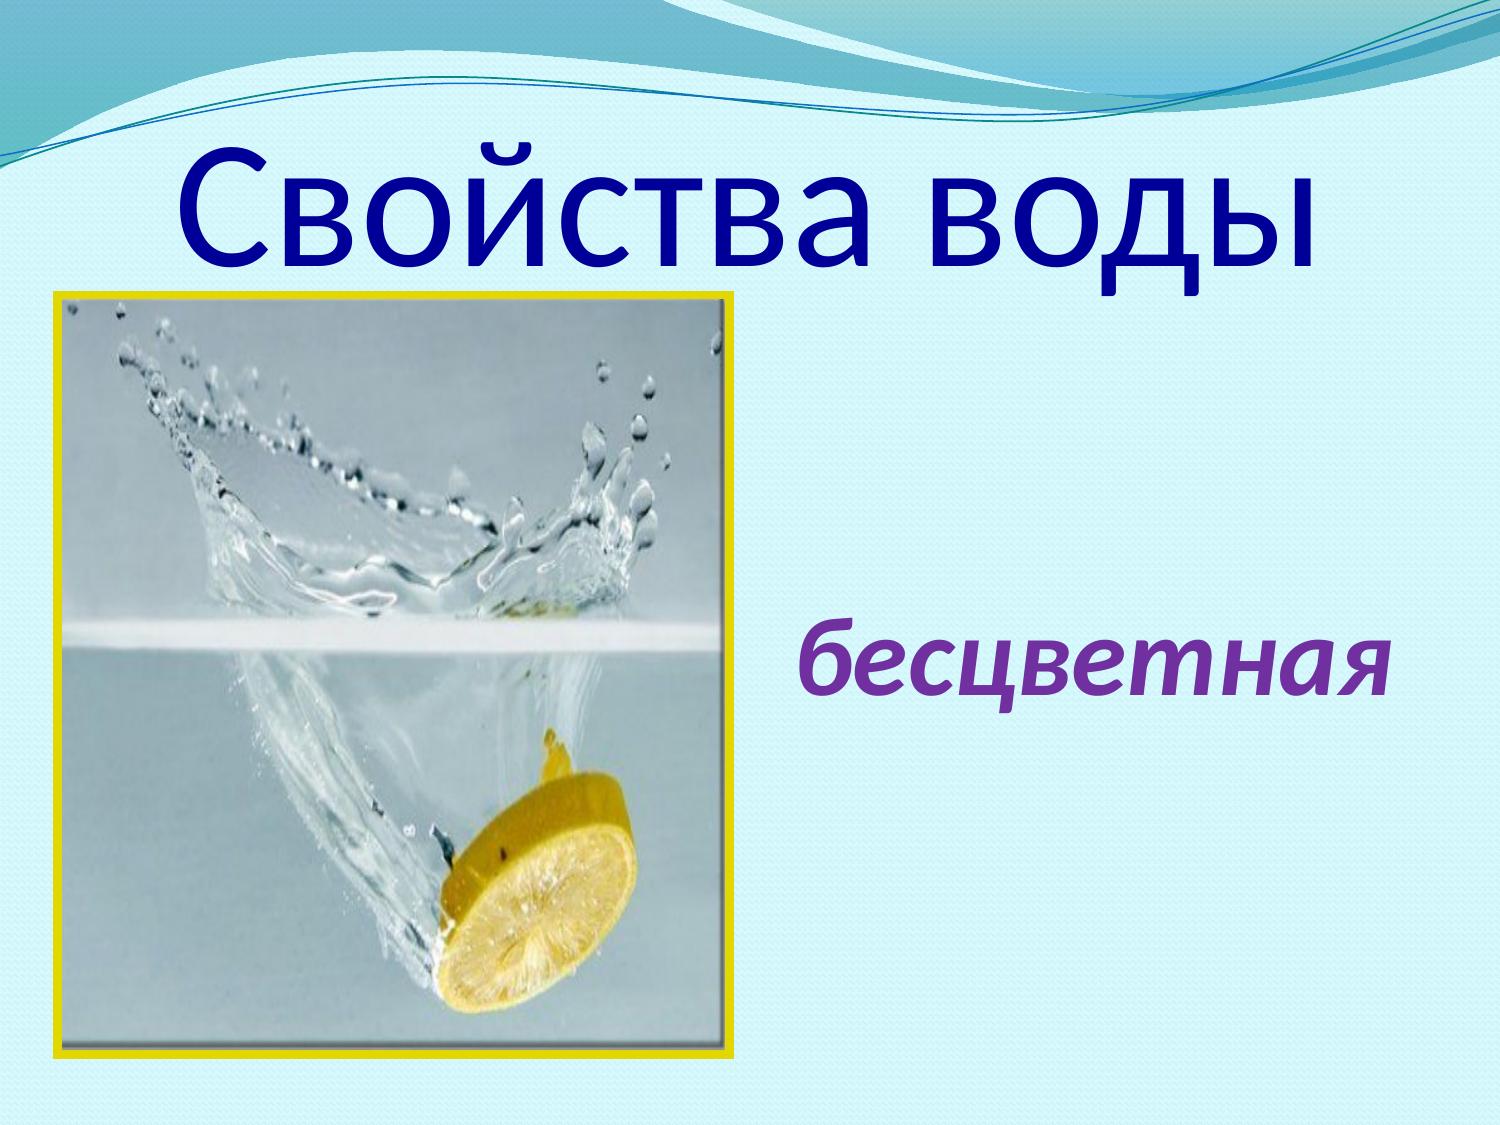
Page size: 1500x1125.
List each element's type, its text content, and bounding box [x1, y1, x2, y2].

list бесцветная [762, 314, 1426, 1043]
title Свойства воды [74, 115, 1426, 304]
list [62, 299, 726, 1051]
